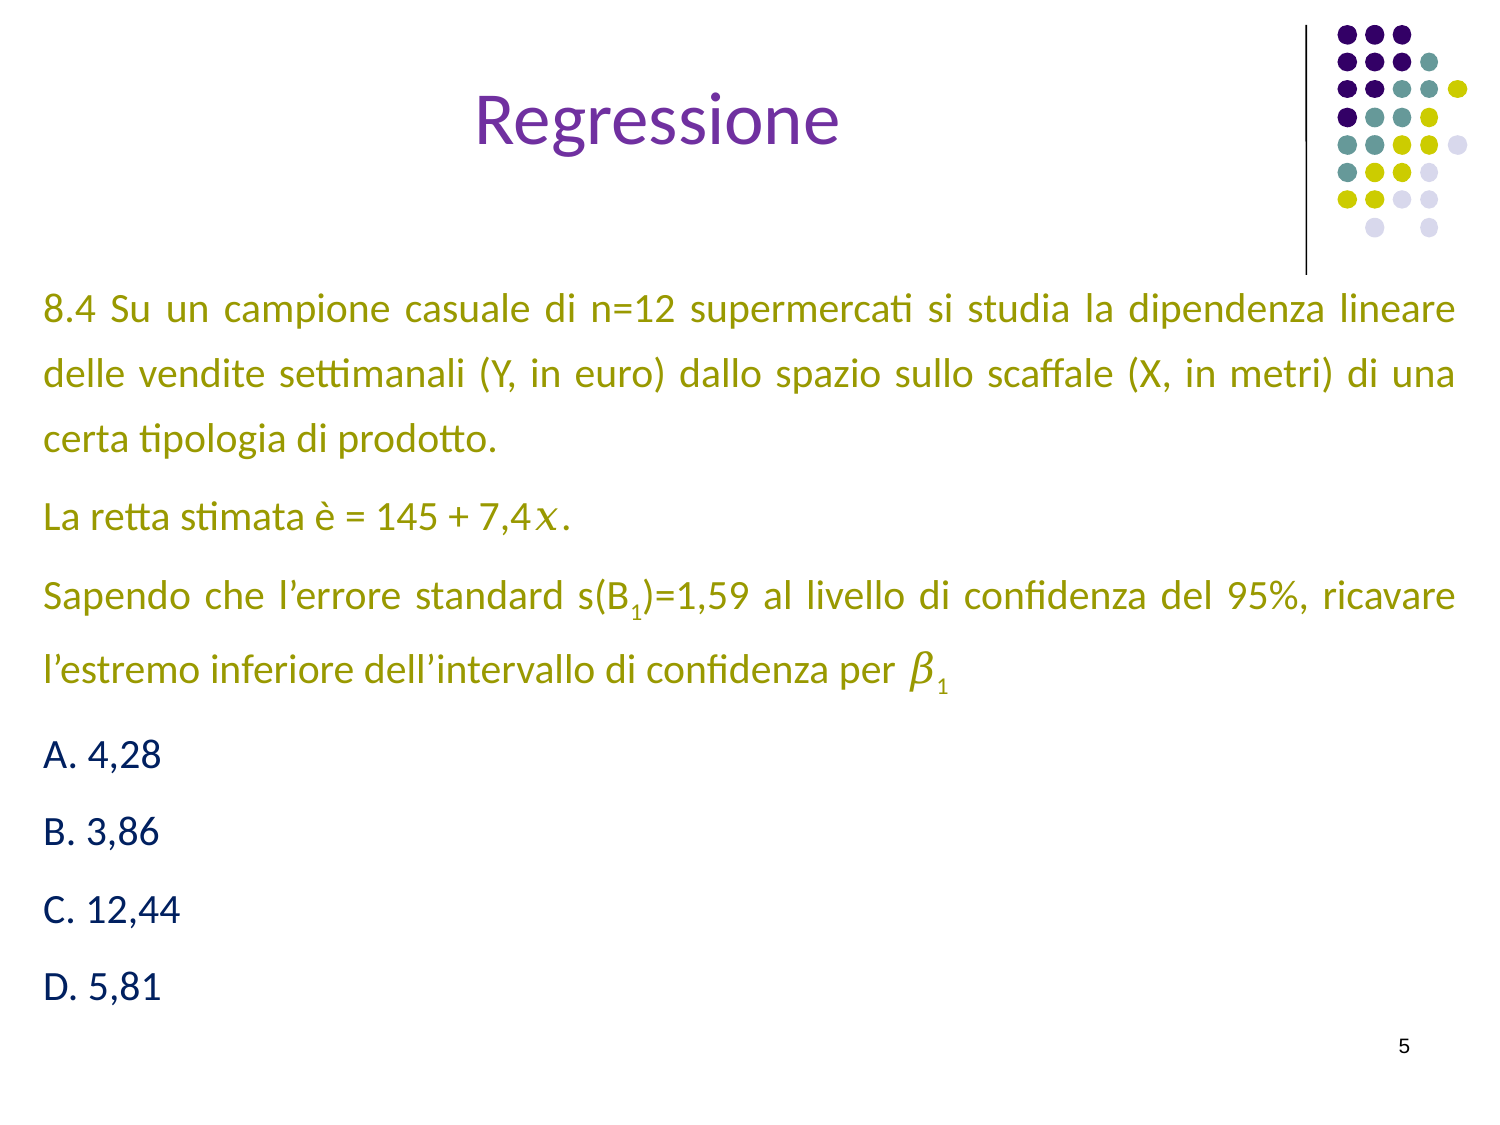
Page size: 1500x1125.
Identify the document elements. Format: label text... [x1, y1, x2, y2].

title Regressione [442, 42, 873, 167]
slide_number 5 [1074, 1024, 1426, 1101]
